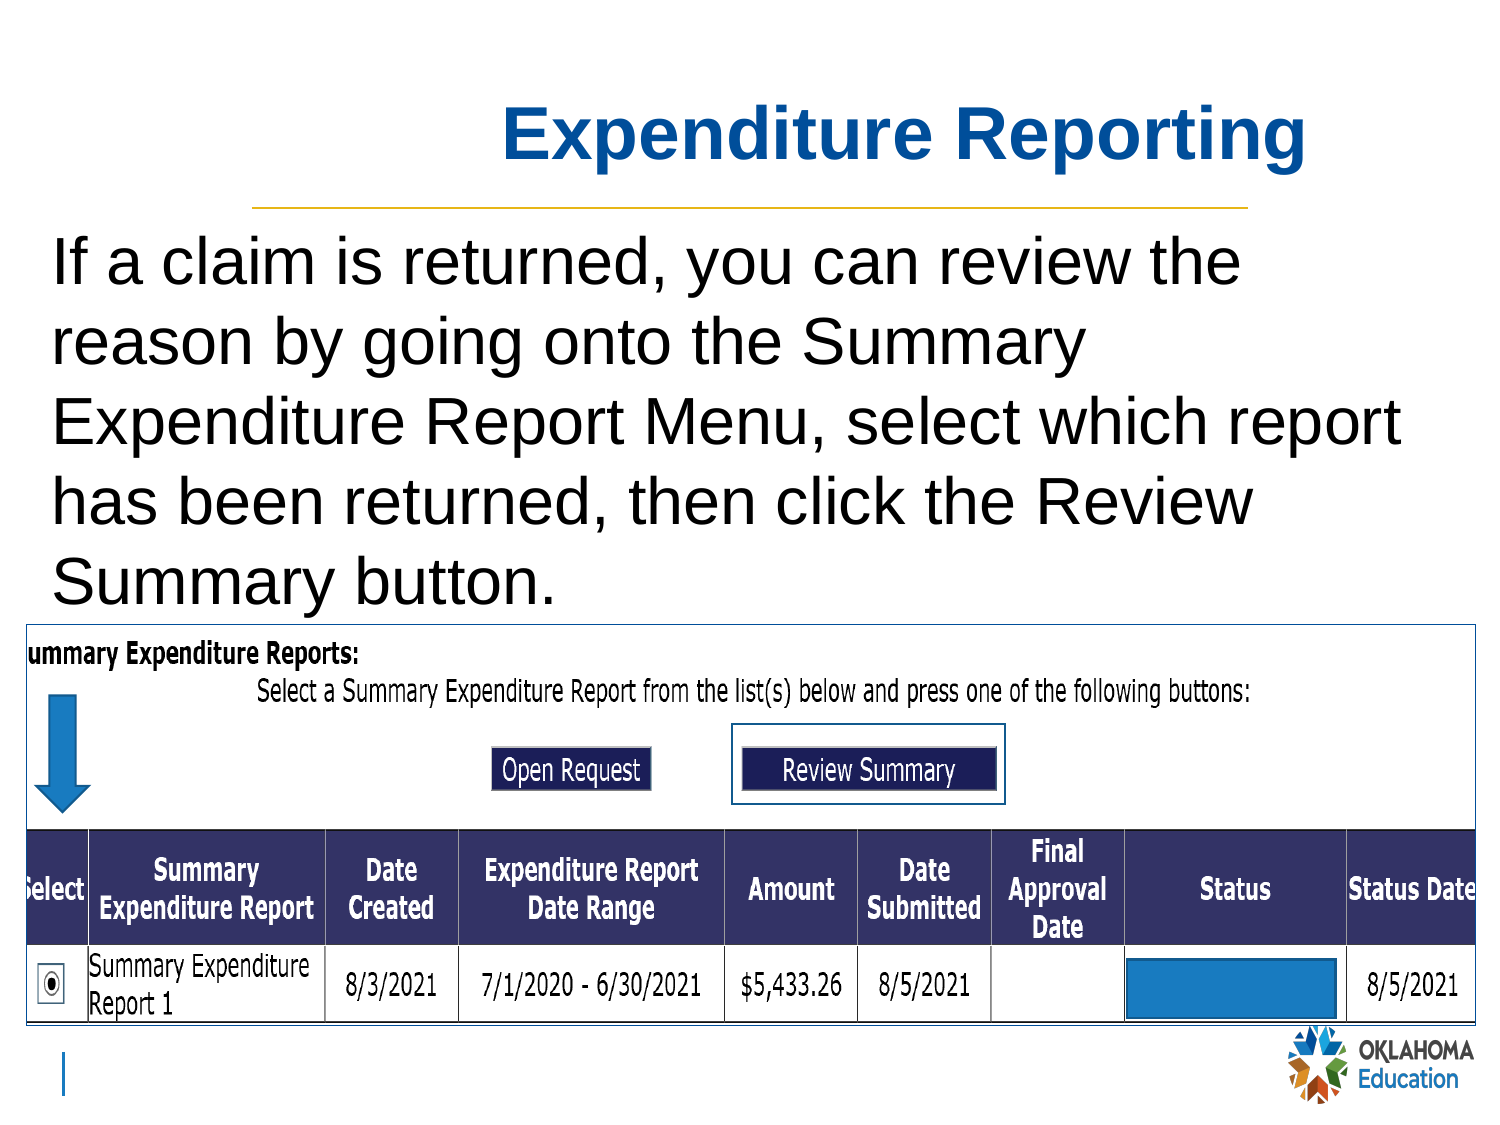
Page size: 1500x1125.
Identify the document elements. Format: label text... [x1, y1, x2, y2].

picture [26, 624, 1476, 1104]
title Expenditure Reporting [36, 59, 1464, 210]
list If a claim is returned, you can review the reason by going onto the Summary Expenditure Report Menu, select which report has been returned, then click the Review Summary button. [36, 210, 1464, 624]
